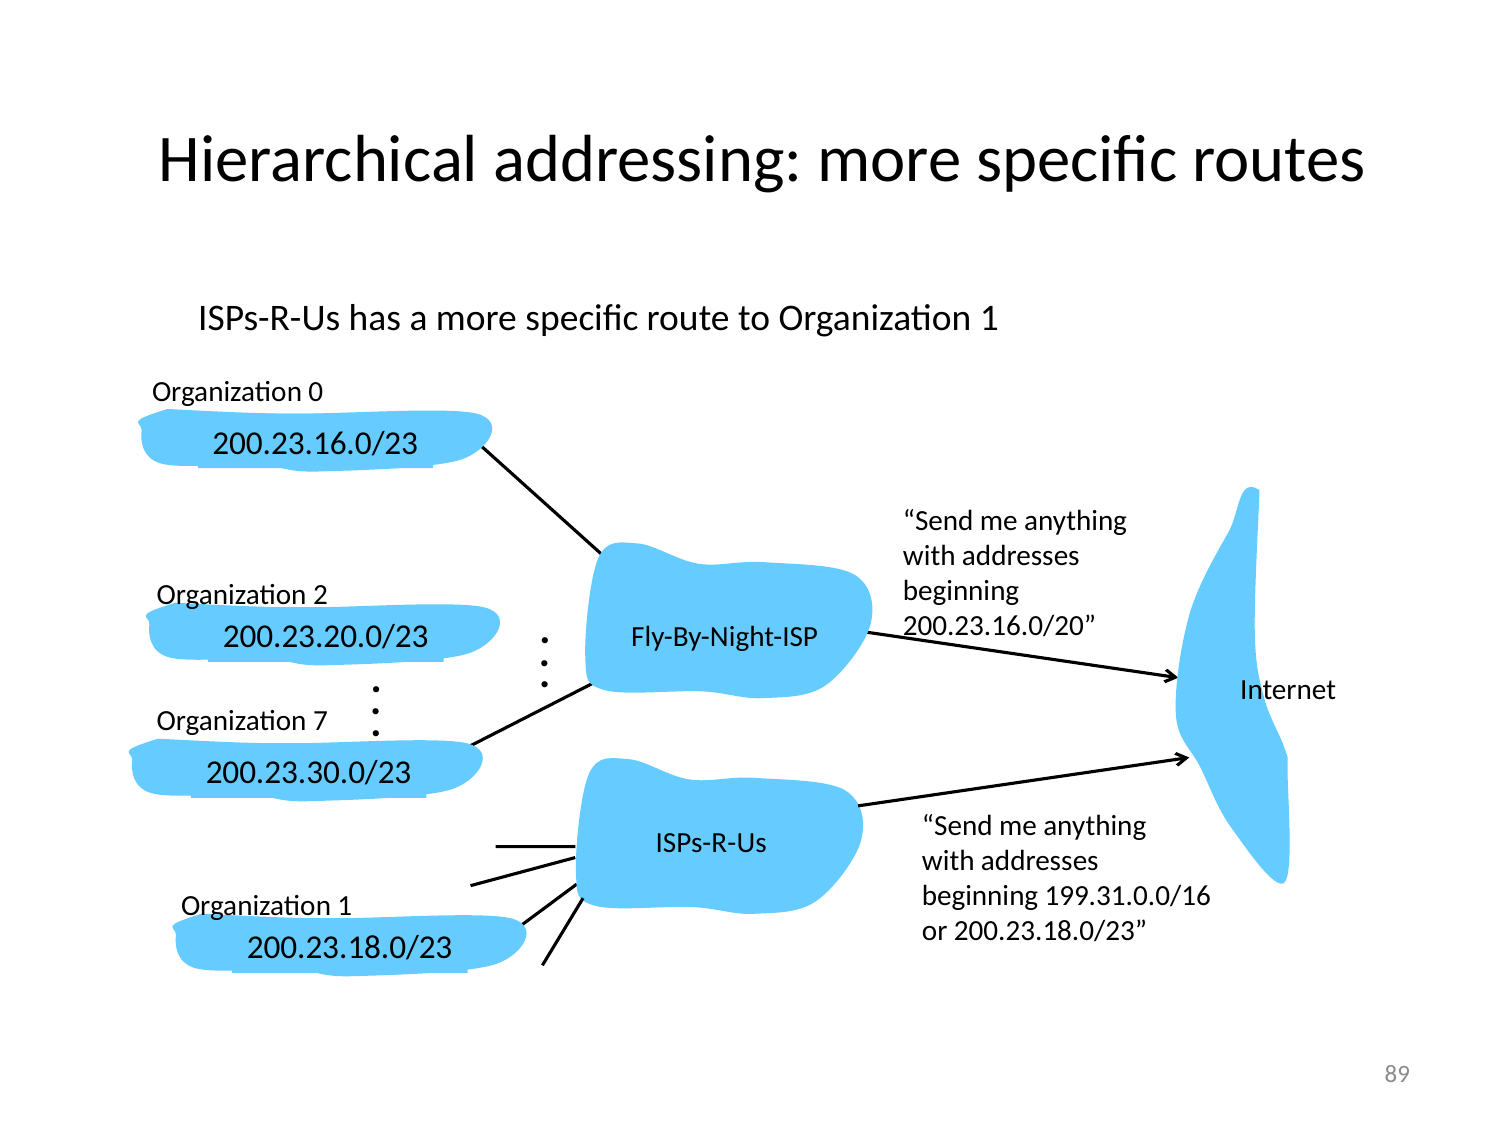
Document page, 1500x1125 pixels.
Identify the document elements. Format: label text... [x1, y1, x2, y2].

text_box “Send me anything with addresses beginning 199.31.0.0/16 or 200.23.18.0/23” [907, 798, 1227, 954]
text_box ISPs-R-Us [640, 816, 782, 866]
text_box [112, 735, 498, 803]
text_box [130, 599, 515, 667]
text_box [351, 642, 401, 753]
text_box [585, 542, 873, 699]
text_box Fly-By-Night-ISP [616, 609, 834, 660]
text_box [520, 594, 570, 704]
title Hierarchical addressing: more specific routes [80, 61, 1445, 249]
text_box Organization 1 [166, 878, 368, 909]
text_box [575, 758, 864, 914]
text_box Internet [1225, 662, 1352, 713]
text_box [980, 649, 1177, 683]
text_box ISPs-R-Us has a more specific route to Organization 1 [183, 285, 1015, 346]
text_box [156, 910, 541, 978]
text_box [911, 752, 1190, 798]
text_box Organization 0 [137, 364, 339, 404]
slide_number 89 [1074, 1042, 1425, 1103]
text_box Organization 2 [141, 567, 343, 598]
text_box [1175, 486, 1290, 884]
text_box “Send me anything with addresses beginning 200.23.16.0/20” [888, 494, 1143, 649]
text_box Organization 7 [141, 694, 343, 734]
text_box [122, 405, 507, 473]
